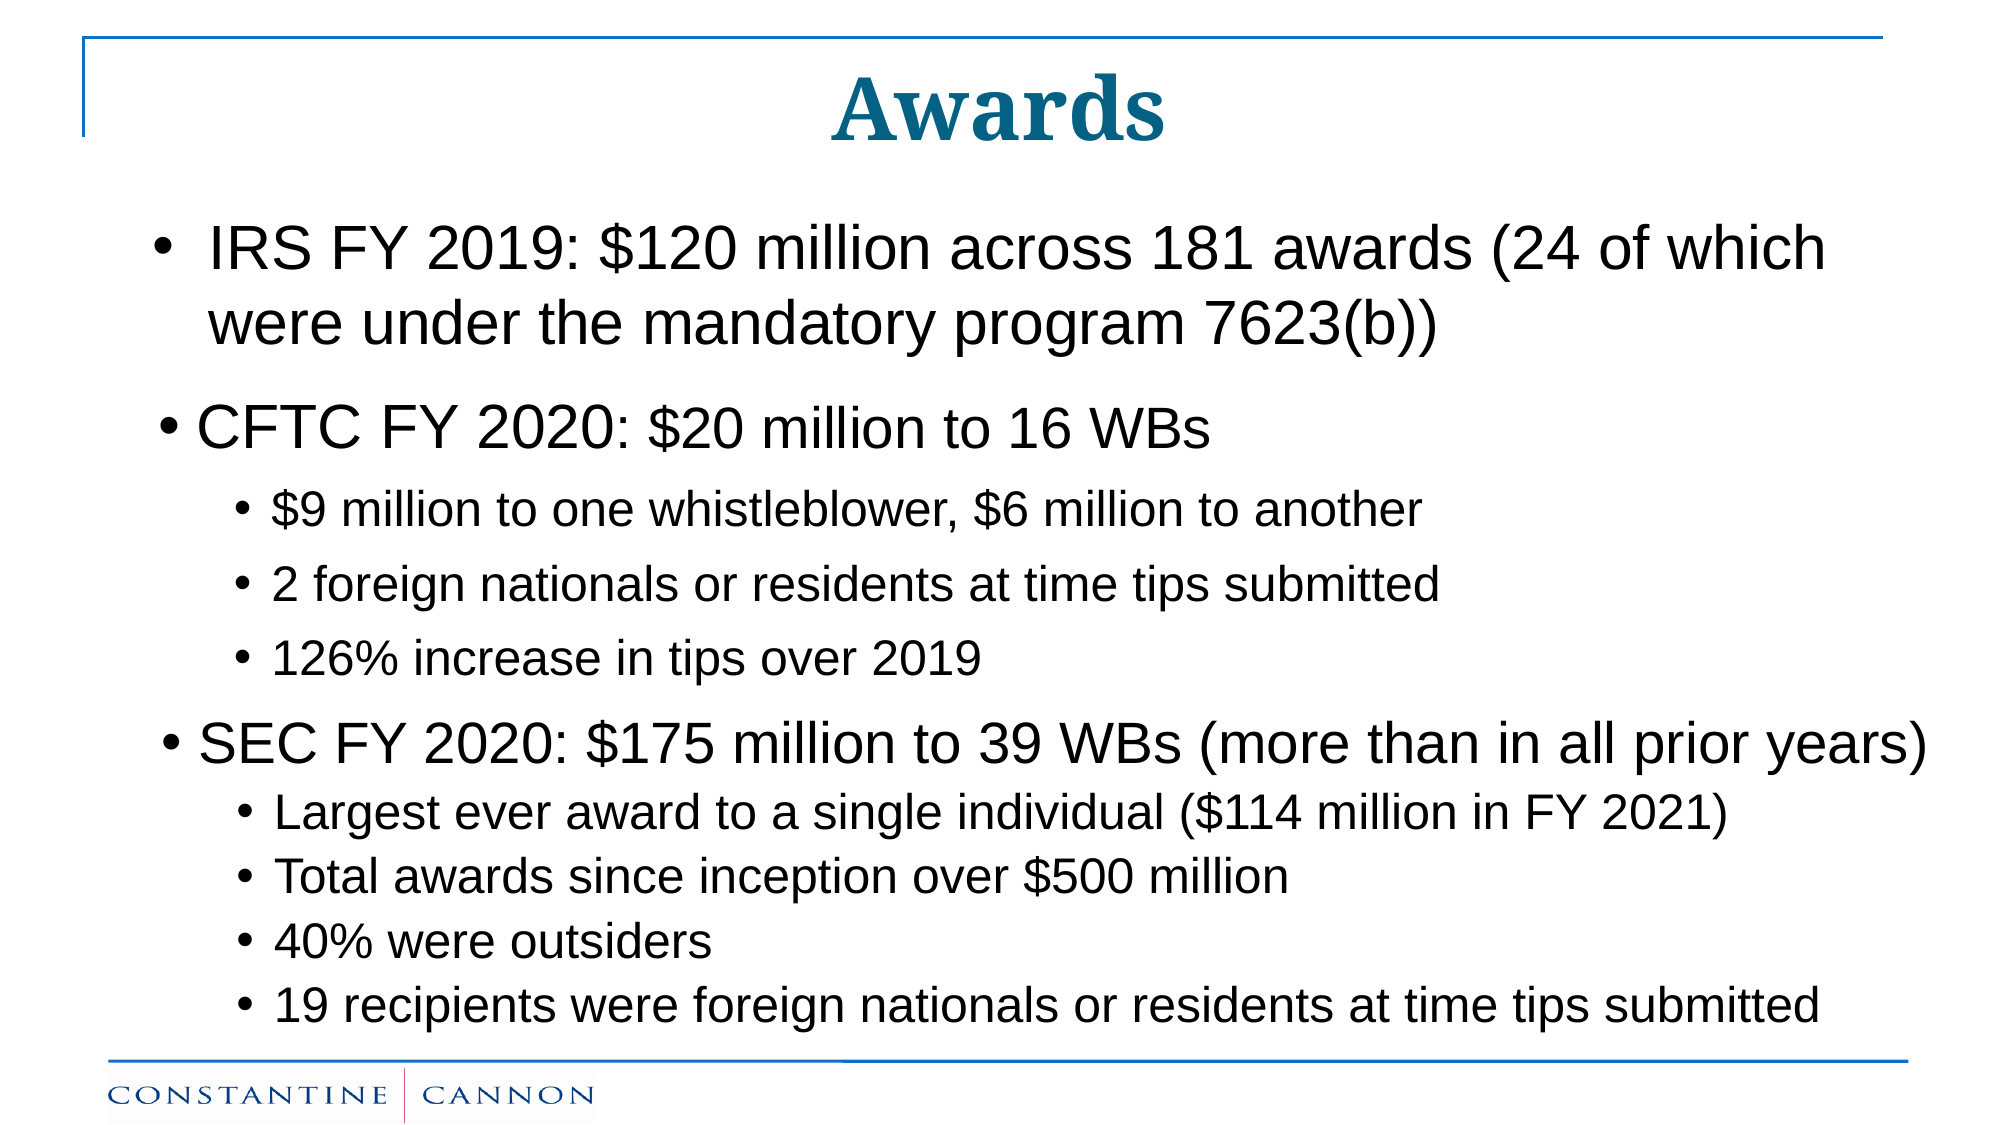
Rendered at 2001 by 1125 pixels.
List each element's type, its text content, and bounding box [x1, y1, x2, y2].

list IRS FY 2019: $120 million across 181 awards (24 of which were under the mandatory program 7623(b)) [137, 199, 1863, 418]
title Awards [99, 45, 1900, 233]
picture [107, 1067, 595, 1124]
text_box SEC FY 2020: $175 million to 39 WBs (more than in all prior years) Largest ever award to a single individual ($114 million in FY 2021) Total awards since inception over $500 million 40% were outsiders 19 recipients were foreign nationals or residents at time tips submitted [146, 705, 1947, 1041]
text_box CFTC FY 2020: $20 million to 16 WBs $9 million to one whistleblower, $6 million to another 2 foreign nationals or residents at time tips submitted 126% increase in tips over 2019 [144, 387, 1457, 695]
